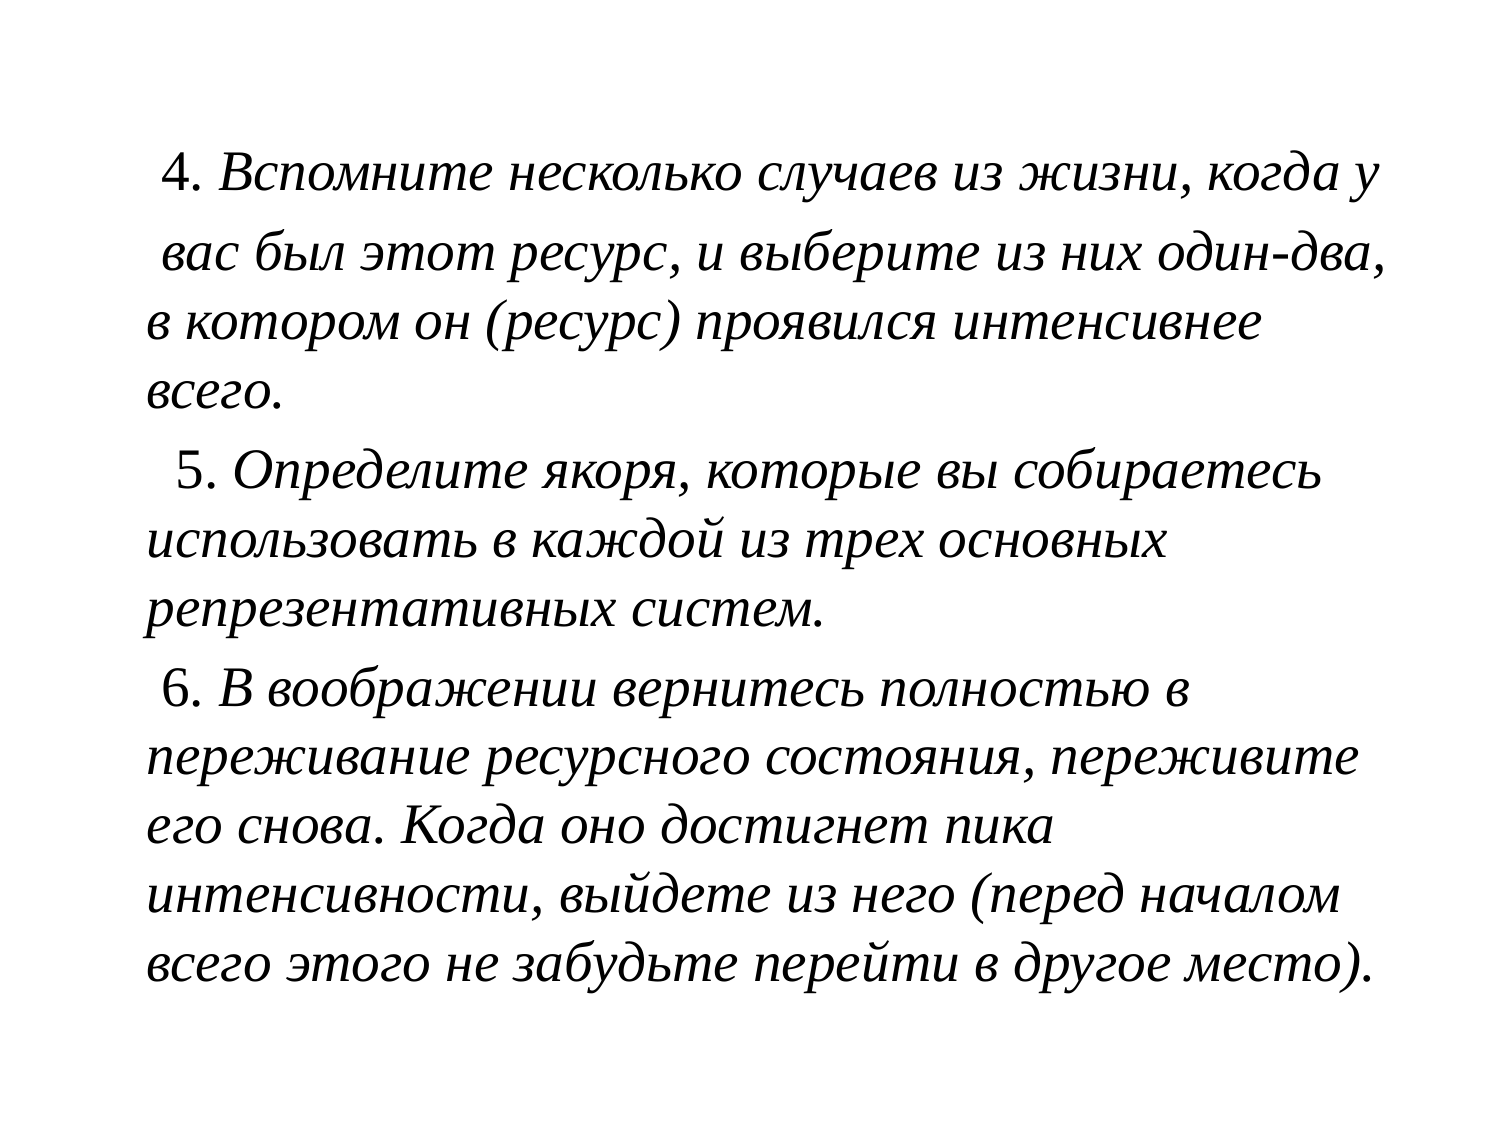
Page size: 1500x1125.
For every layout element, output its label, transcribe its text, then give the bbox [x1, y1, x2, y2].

list 4. Вспомните несколько случаев из жизни, когда у вас был этот ресурс, и выберите из них один-два, в котором он (ресурс) проявился интенсивнее всего. 5. Определите якоря, которые вы собираетесь использовать в каждой из трех основных репрезентативных систем. 6. В воображении вернитесь полностью в переживание ресурсного состояния, переживите его снова. Когда оно достигнет пика интенсивности, выйдете из него (перед началом всего этого не забудьте перейти в другое место). [75, 125, 1425, 1005]
